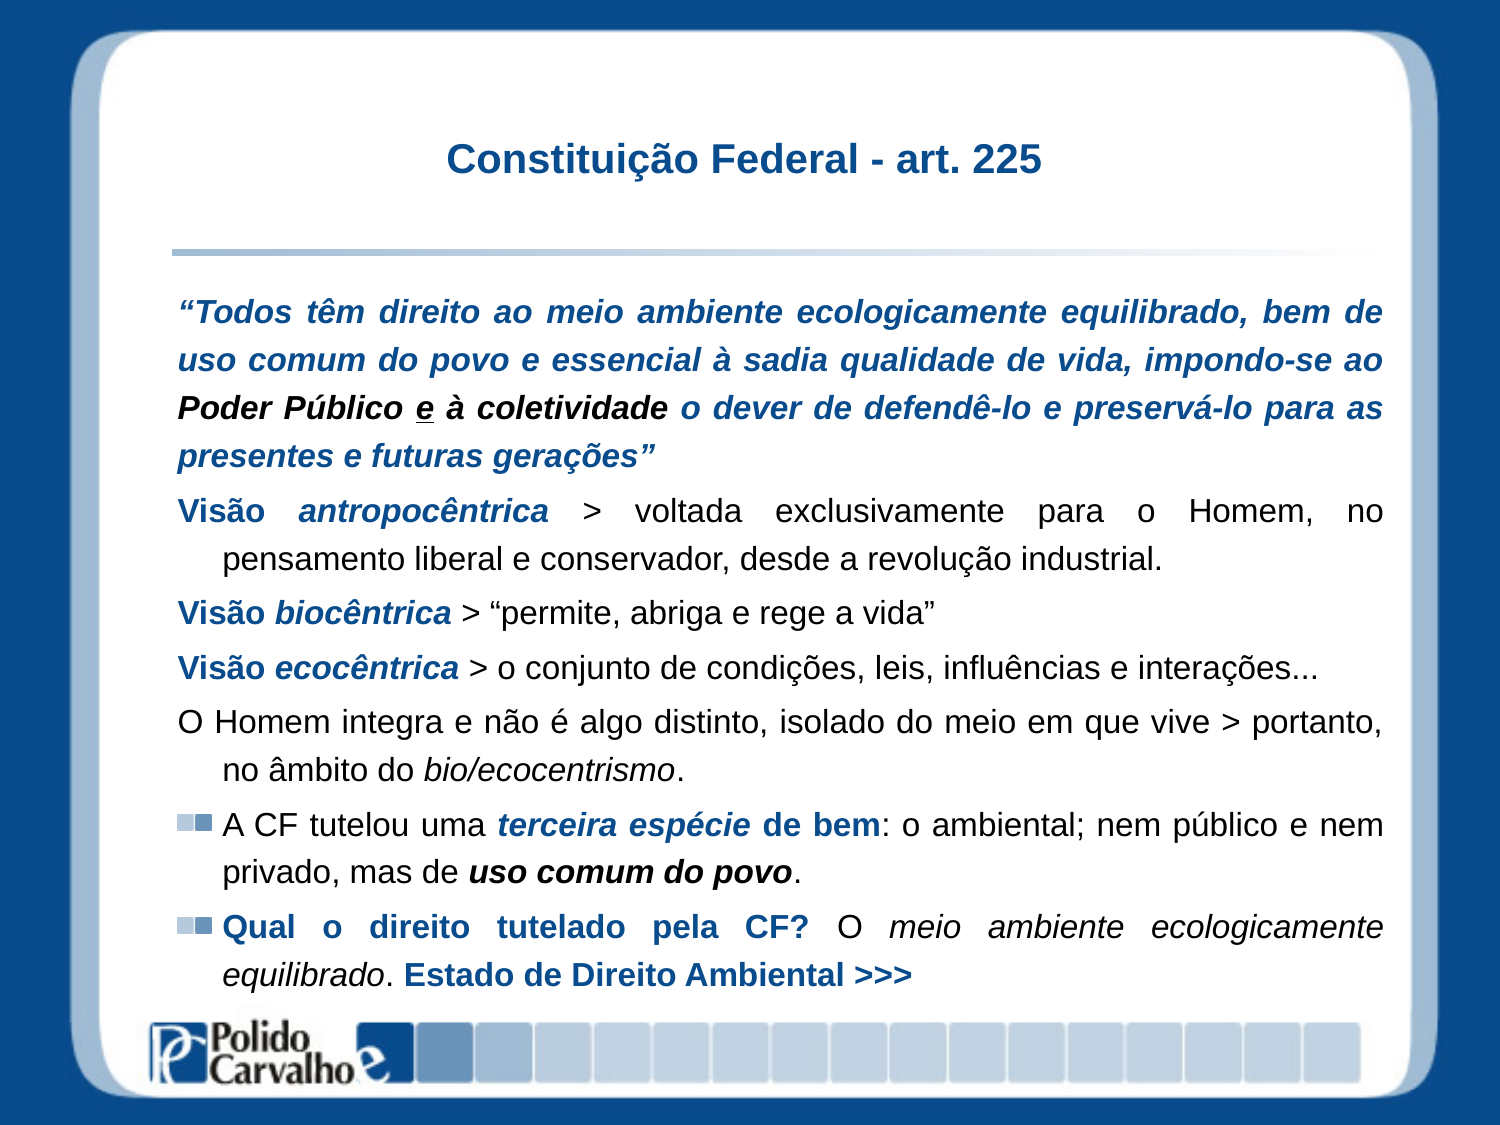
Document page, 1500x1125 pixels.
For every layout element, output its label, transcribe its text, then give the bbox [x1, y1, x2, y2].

picture [0, 0, 1500, 1125]
list “Todos têm direito ao meio ambiente ecologicamente equilibrado, bem de uso comum do povo e essencial à sadia qualidade de vida, impondo-se ao Poder Público e à coletividade o dever de defendê-lo e preservá-lo para as presentes e futuras gerações” Visão antropocêntrica > voltada exclusivamente para o Homem, no pensamento liberal e conservador, desde a revolução industrial. Visão biocêntrica > “permite, abriga e rege a vida” Visão ecocêntrica > o conjunto de condições, leis, influências e interações... O Homem integra e não é algo distinto, isolado do meio em que vive > portanto, no âmbito do bio/ecocentrismo. A CF tutelou uma terceira espécie de bem: o ambiental; nem público e nem privado, mas de uso comum do povo. Qual o direito tutelado pela CF? O meio ambiente ecologicamente equilibrado. Estado de Direito Ambiental >>> [162, 274, 1401, 1000]
title Constituição Federal - art. 225 [149, 113, 1339, 201]
